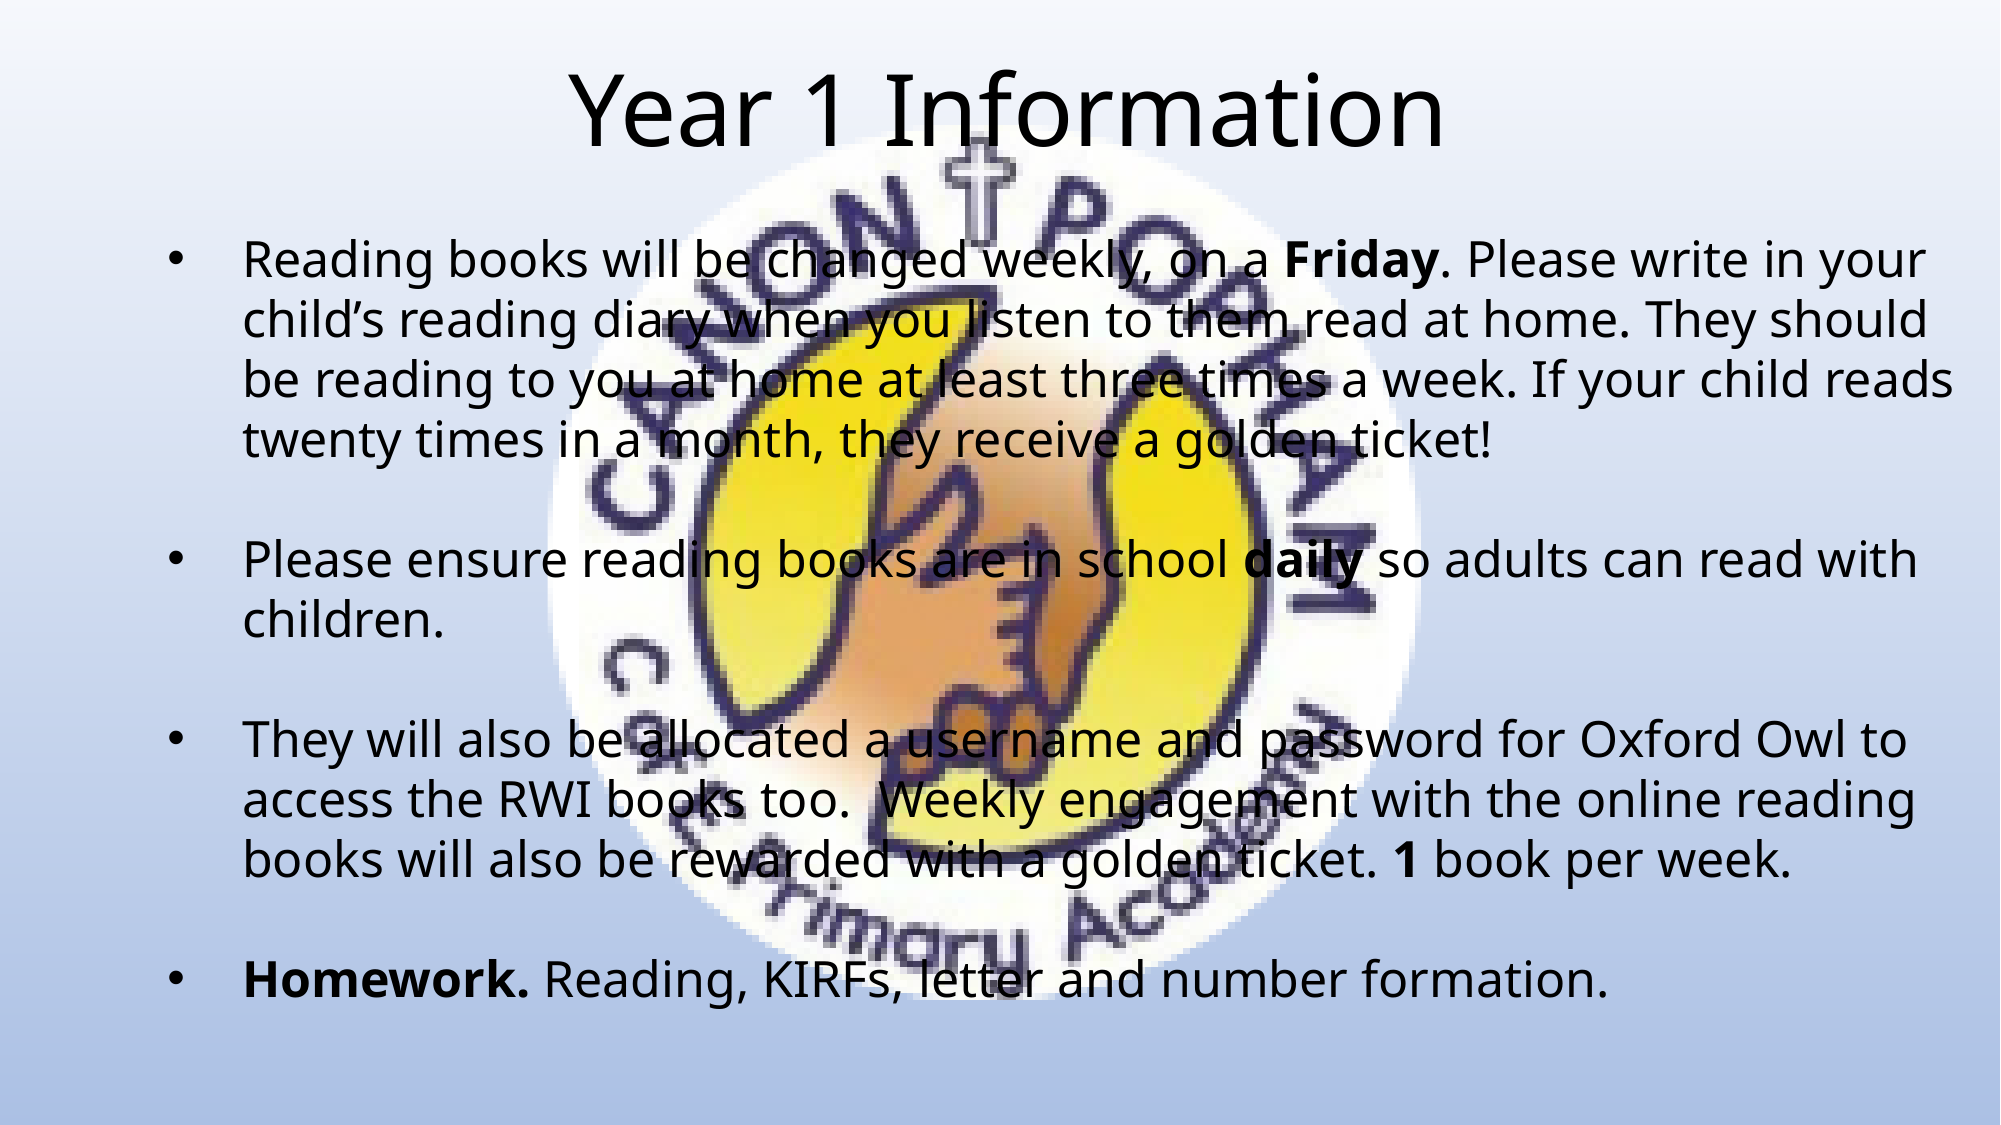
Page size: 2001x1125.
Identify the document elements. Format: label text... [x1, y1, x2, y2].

text_box Year 1 Information [239, 39, 1779, 174]
picture [547, 125, 1453, 1000]
text_box Reading books will be changed weekly, on a Friday. Please write in your child’s reading diary when you listen to them read at home. They should be reading to you at home at least three times a week. If your child reads twenty times in a month, they receive a golden ticket! Please ensure reading books are in school daily so adults can read with children. They will also be allocated a username and password for Oxford Owl to access the RWI books too. Weekly engagement with the online reading books will also be rewarded with a golden ticket. 1 book per week. Homework. Reading, KIRFs, letter and number formation. [23, 159, 1977, 1071]
